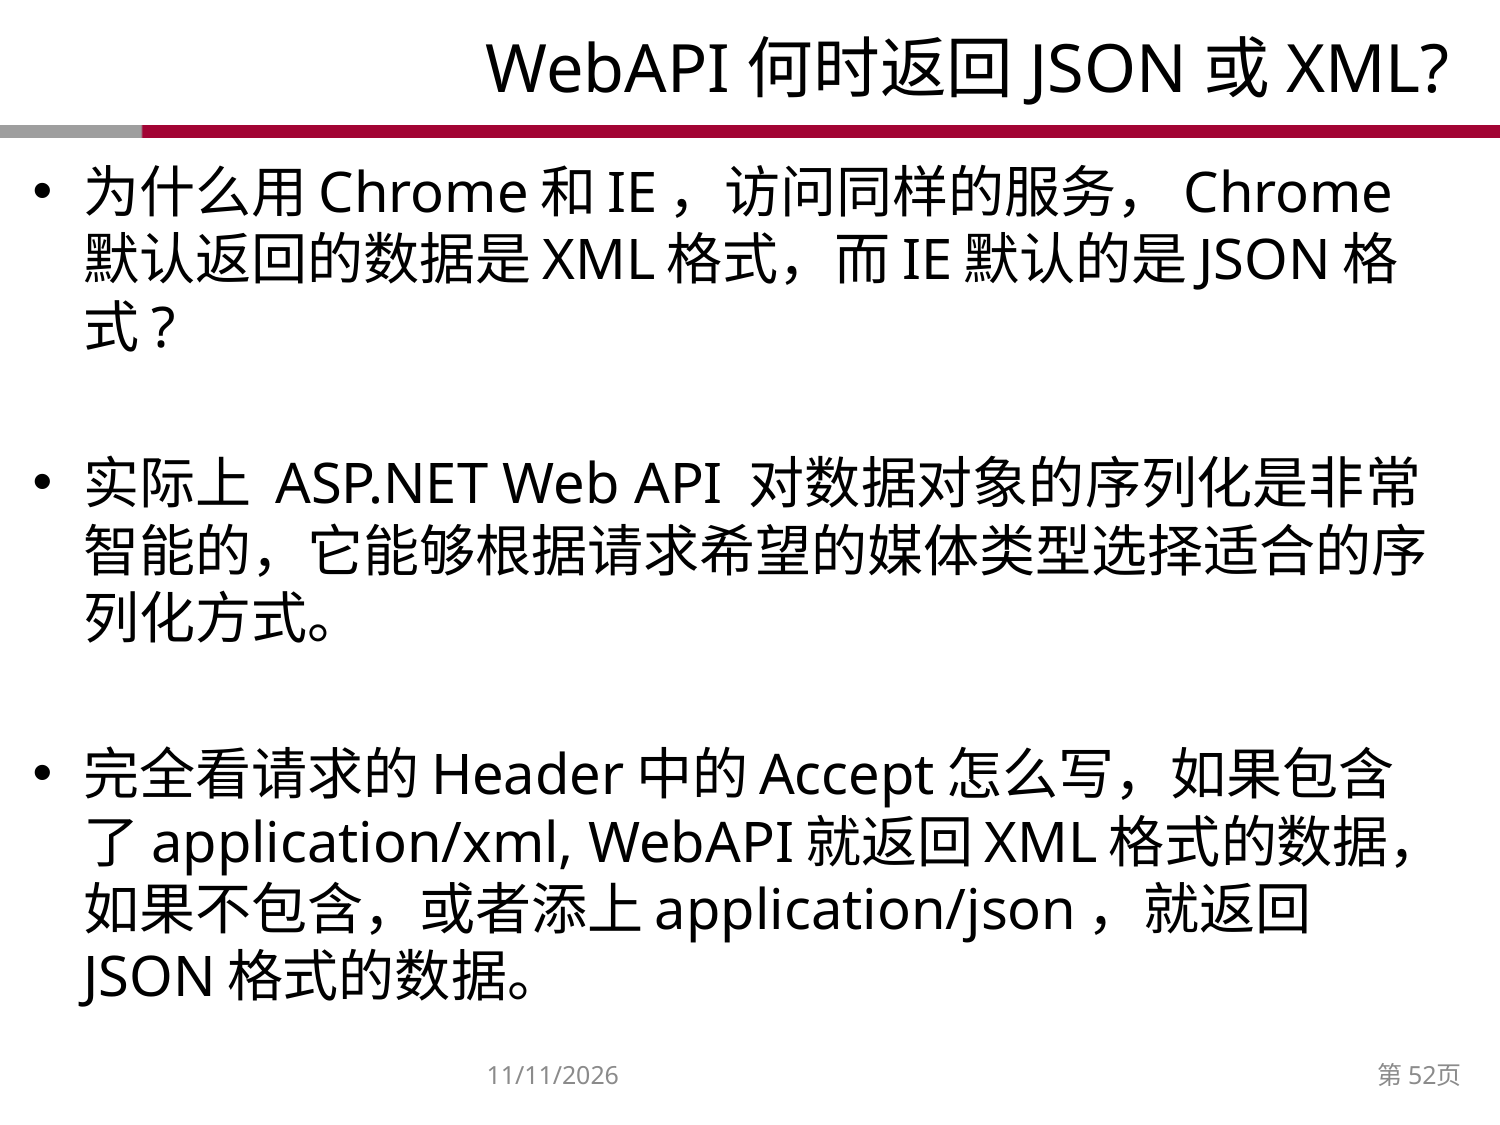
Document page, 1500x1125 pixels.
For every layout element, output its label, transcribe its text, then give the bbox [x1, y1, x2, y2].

picture [0, 125, 1500, 138]
slide_number 第52页 [1126, 1046, 1477, 1107]
title WebAPI何时返回JSON或XML? [445, 11, 1465, 119]
list 为什么用Chrome和IE，访问同样的服务，Chrome默认返回的数据是XML格式，而IE默认的是JSON格式? 实际上 ASP.NET Web API 对数据对象的序列化是非常智能的，它能够根据请求希望的媒体类型选择适合的序列化方式。 完全看请求的Header中的Accept怎么写，如果包含了application/xml, WebAPI就返回XML格式的数据，如果不包含，或者添上application/json，就返回JSON格式的数据。 [17, 149, 1465, 1024]
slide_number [471, 1046, 822, 1107]
